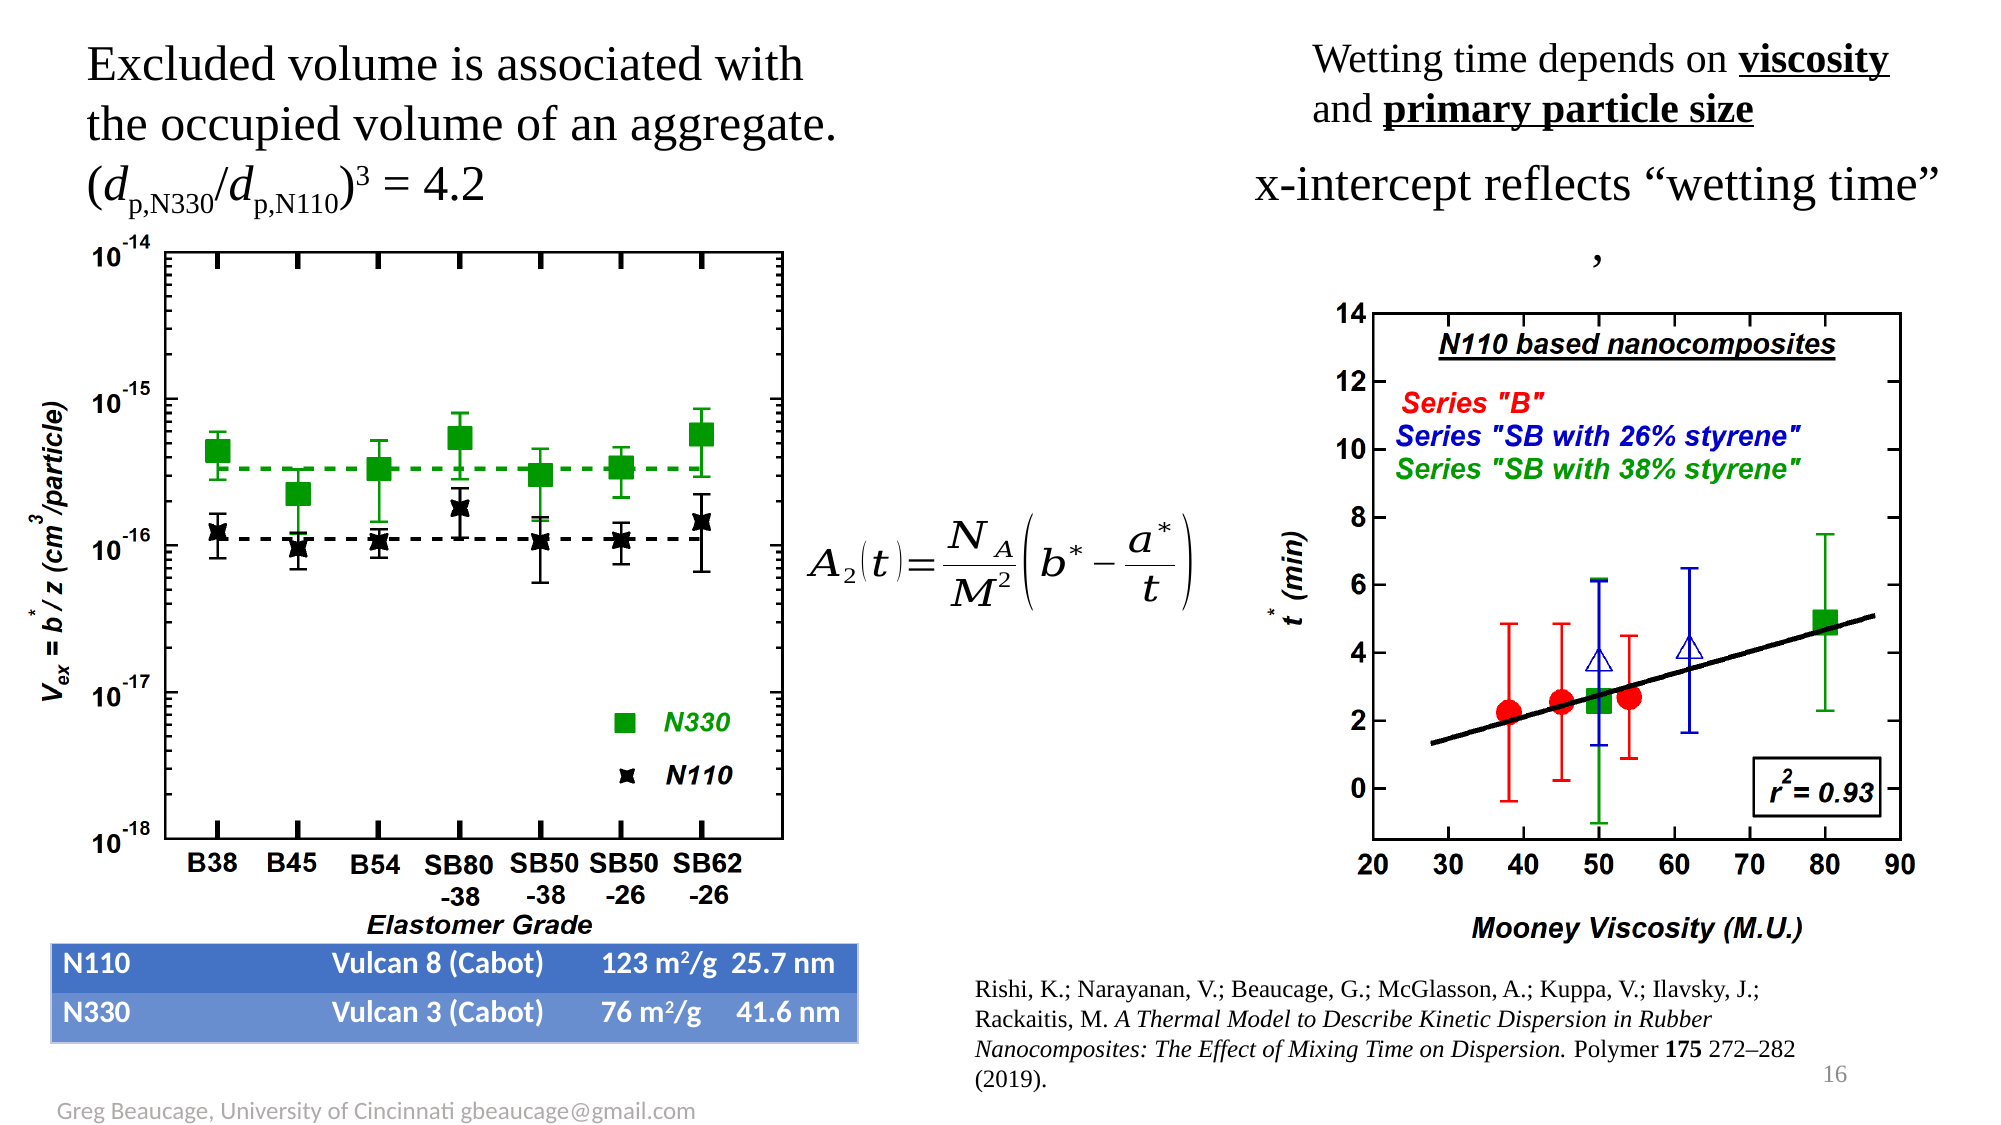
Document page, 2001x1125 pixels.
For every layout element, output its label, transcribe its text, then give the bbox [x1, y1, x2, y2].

table_header 123 m2/g 25.7 nm [589, 944, 857, 993]
table_cell 76 m2/g 41.6 nm [589, 993, 857, 1042]
picture [1264, 279, 1921, 953]
table_header N110 [52, 944, 320, 993]
table_cell N330 [52, 993, 320, 1042]
picture [25, 220, 858, 940]
table_header Vulcan 8 (Cabot) [320, 944, 589, 993]
text_box Rishi, K.; Narayanan, V.; Beaucage, G.; McGlasson, A.; Kuppa, V.; Ilavsky, J.; Rackaitis, M. A Thermal Model to Describe Kinetic Dispersion in Rubber Nanocomposites: The Effect of Mixing Time on Dispersion. Polymer 175 272–282 (2019). [960, 965, 1822, 1100]
text_box Wetting time depends on viscosity and primary particle size [1297, 23, 1960, 138]
text_box Excluded volume is associated with the occupied volume of an aggregate. (dp,N330/dp,N110)3 = 4.2 [71, 23, 879, 227]
text_box Greg Beaucage, University of Cincinnati gbeaucage@gmail.com [42, 1087, 713, 1125]
table_cell Vulcan 3 (Cabot) [320, 993, 589, 1042]
slide_number 16 [1412, 1042, 1863, 1103]
